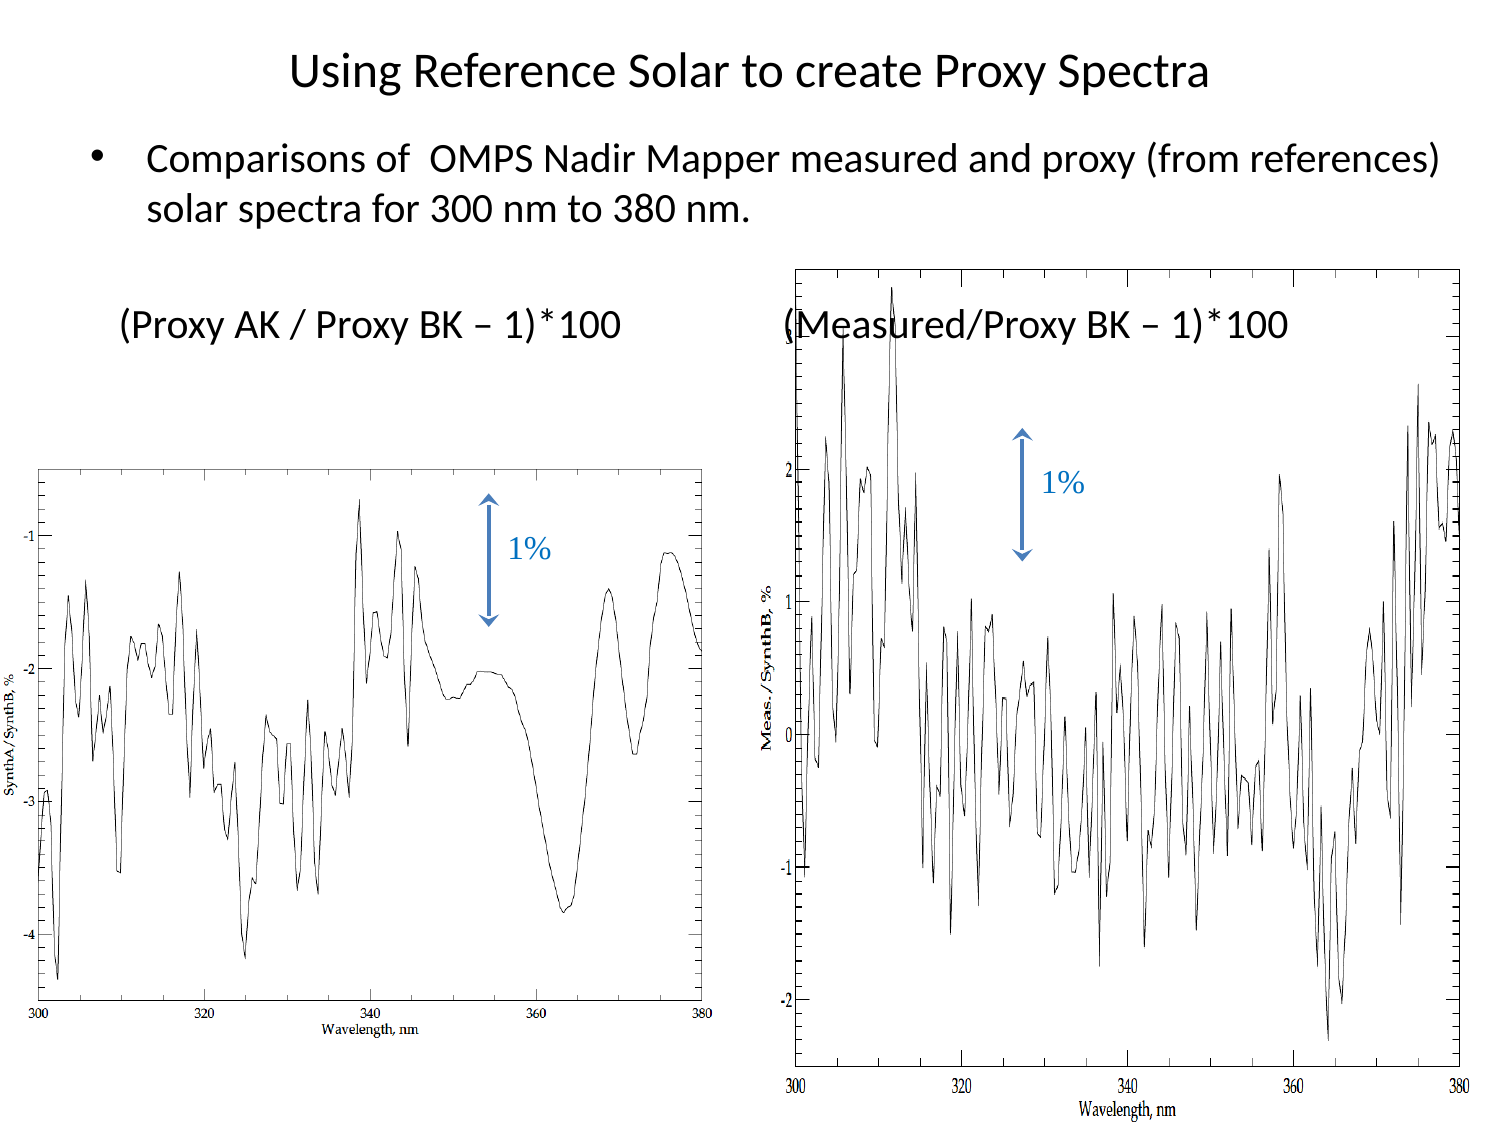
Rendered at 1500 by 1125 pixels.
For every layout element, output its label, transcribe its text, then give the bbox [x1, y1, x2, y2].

picture [0, 246, 1482, 1124]
list Comparisons of OMPS Nadir Mapper measured and proxy (from references) solar spectra for 300 nm to 380 nm. (Proxy AK / Proxy BK – 1)*100 (Measured/Proxy BK – 1)*100 [75, 122, 1467, 453]
title Using Reference Solar to create Proxy Spectra [75, 10, 1425, 122]
